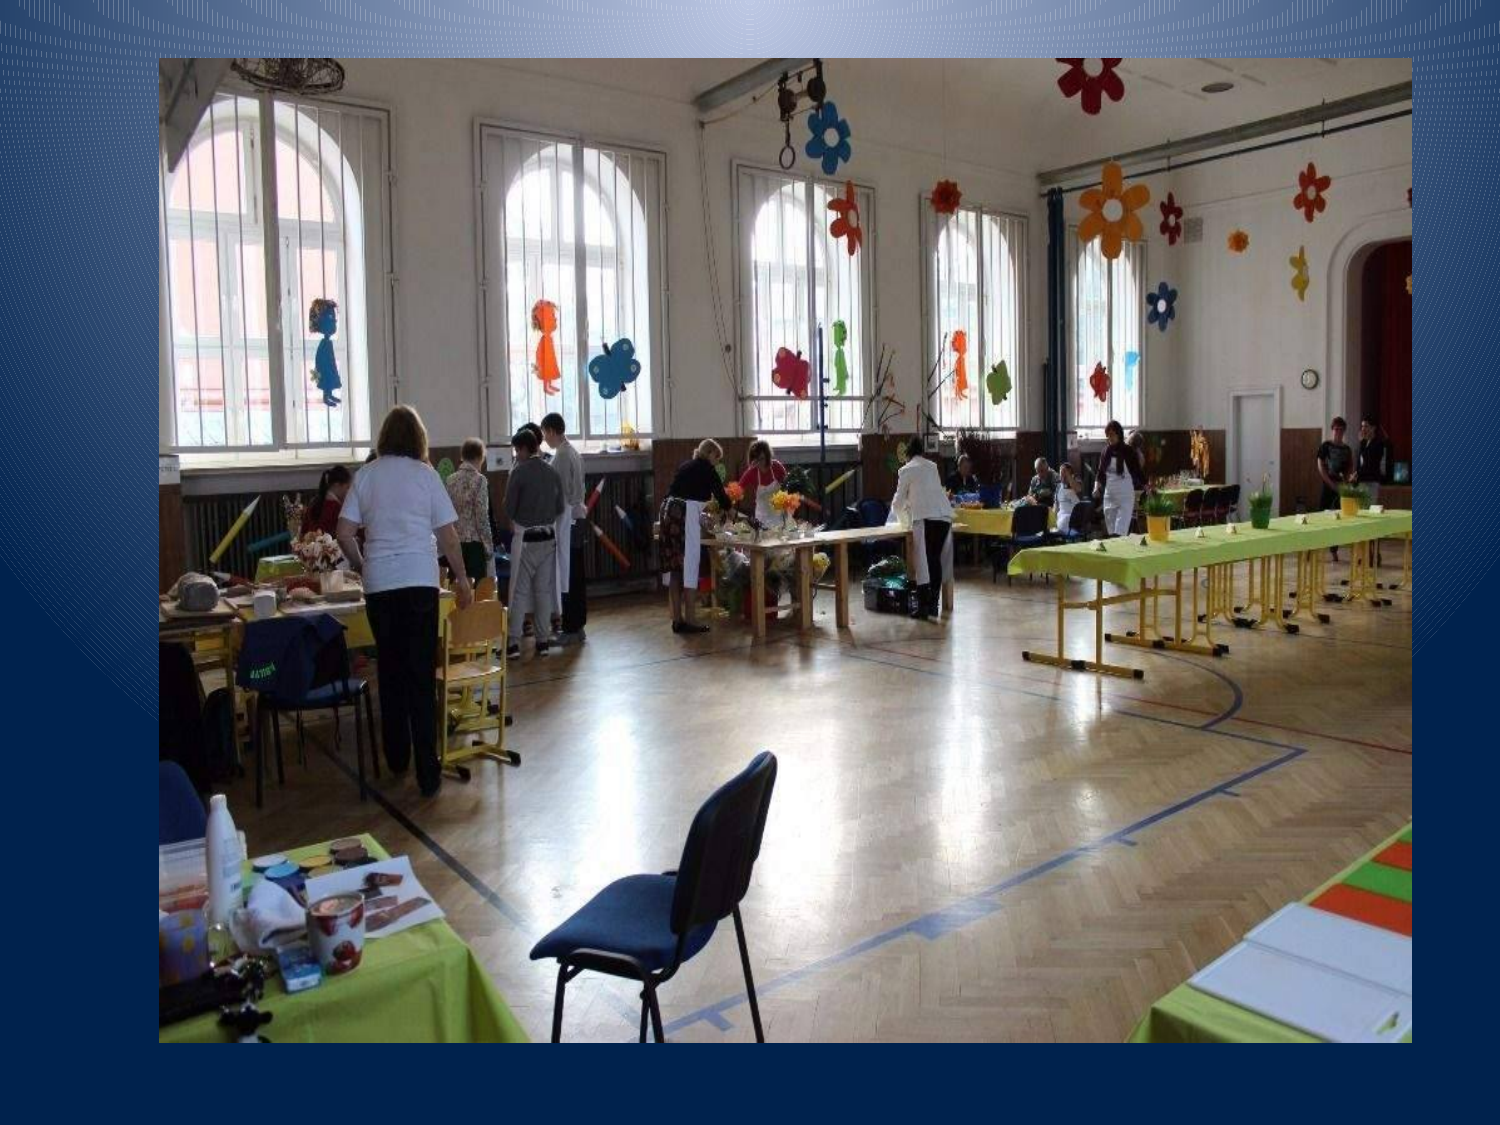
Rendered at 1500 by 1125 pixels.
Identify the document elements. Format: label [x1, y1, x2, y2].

picture [159, 58, 1412, 1043]
